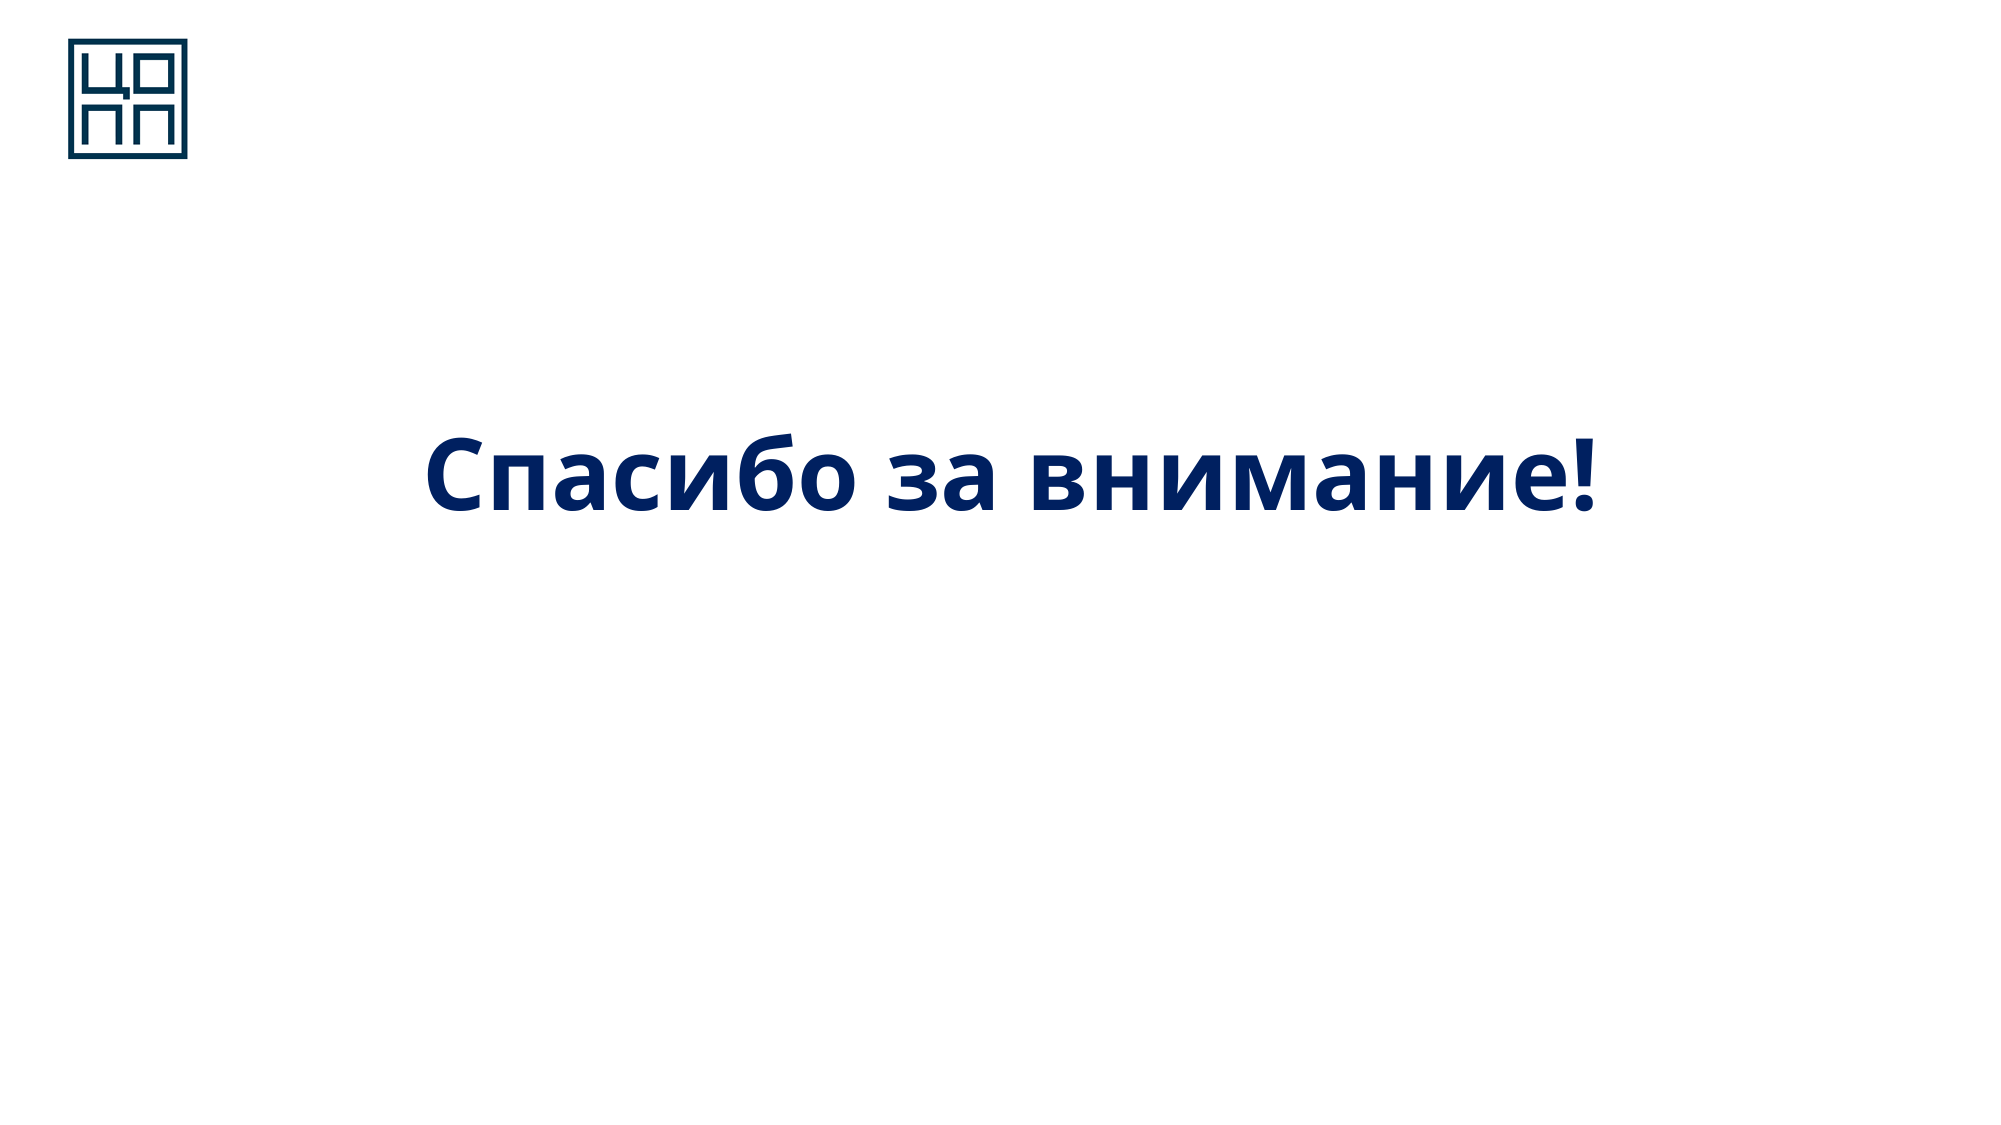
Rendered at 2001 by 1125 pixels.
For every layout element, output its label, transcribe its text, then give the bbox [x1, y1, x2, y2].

picture [29, 1, 229, 190]
list Спасибо за внимание! [99, 262, 1901, 1036]
